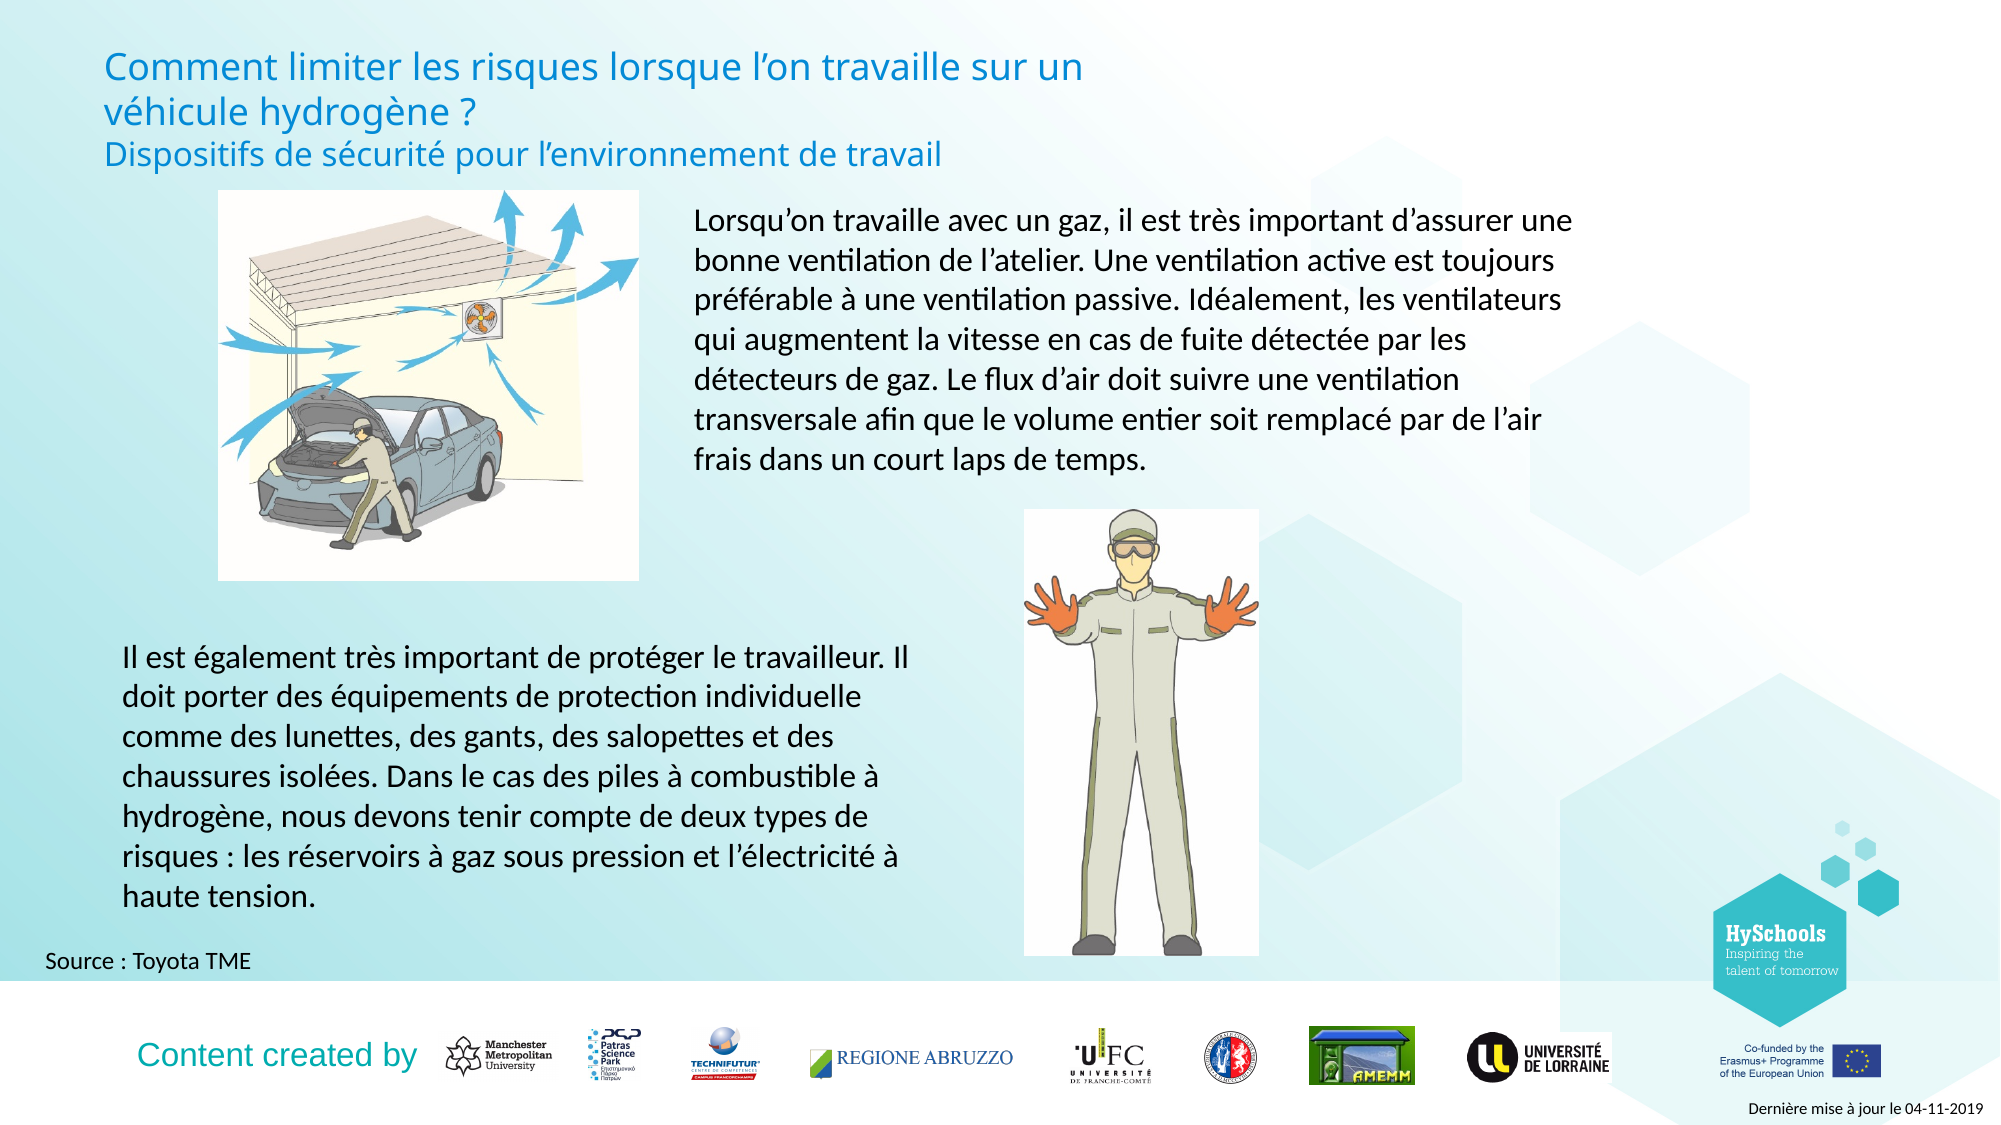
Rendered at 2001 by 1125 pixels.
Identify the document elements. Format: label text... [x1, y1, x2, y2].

text_box Comment limiter les risques lorsque l’on travaille sur un véhicule hydrogène ? Dispositifs de sécurité pour l’environnement de travail [89, 35, 1162, 181]
text_box Dernière mise à jour le 04-11-2019 [1733, 1089, 1999, 1125]
text_box Il est également très important de protéger le travailleur. Il doit porter des équipements de protection individuelle comme des lunettes, des gants, des salopettes et des chaussures isolées. Dans le cas des piles à combustible à hydrogène, nous devons tenir compte de deux types de risques : les réservoirs à gaz sous pression et l’électricité à haute tension. [107, 627, 975, 922]
text_box Lorsqu’on travaille avec un gaz, il est très important d’assurer une bonne ventilation de l’atelier. Une ventilation active est toujours préférable à une ventilation passive. Idéalement, les ventilateurs qui augmentent la vitesse en cas de fuite détectée par les détecteurs de gaz. Le flux d’air doit suivre une ventilation transversale afin que le volume entier soit remplacé par de l’air frais dans un court laps de temps. [679, 190, 1612, 485]
text_box Source : Toyota TME [30, 936, 279, 982]
picture [0, 0, 2000, 1125]
